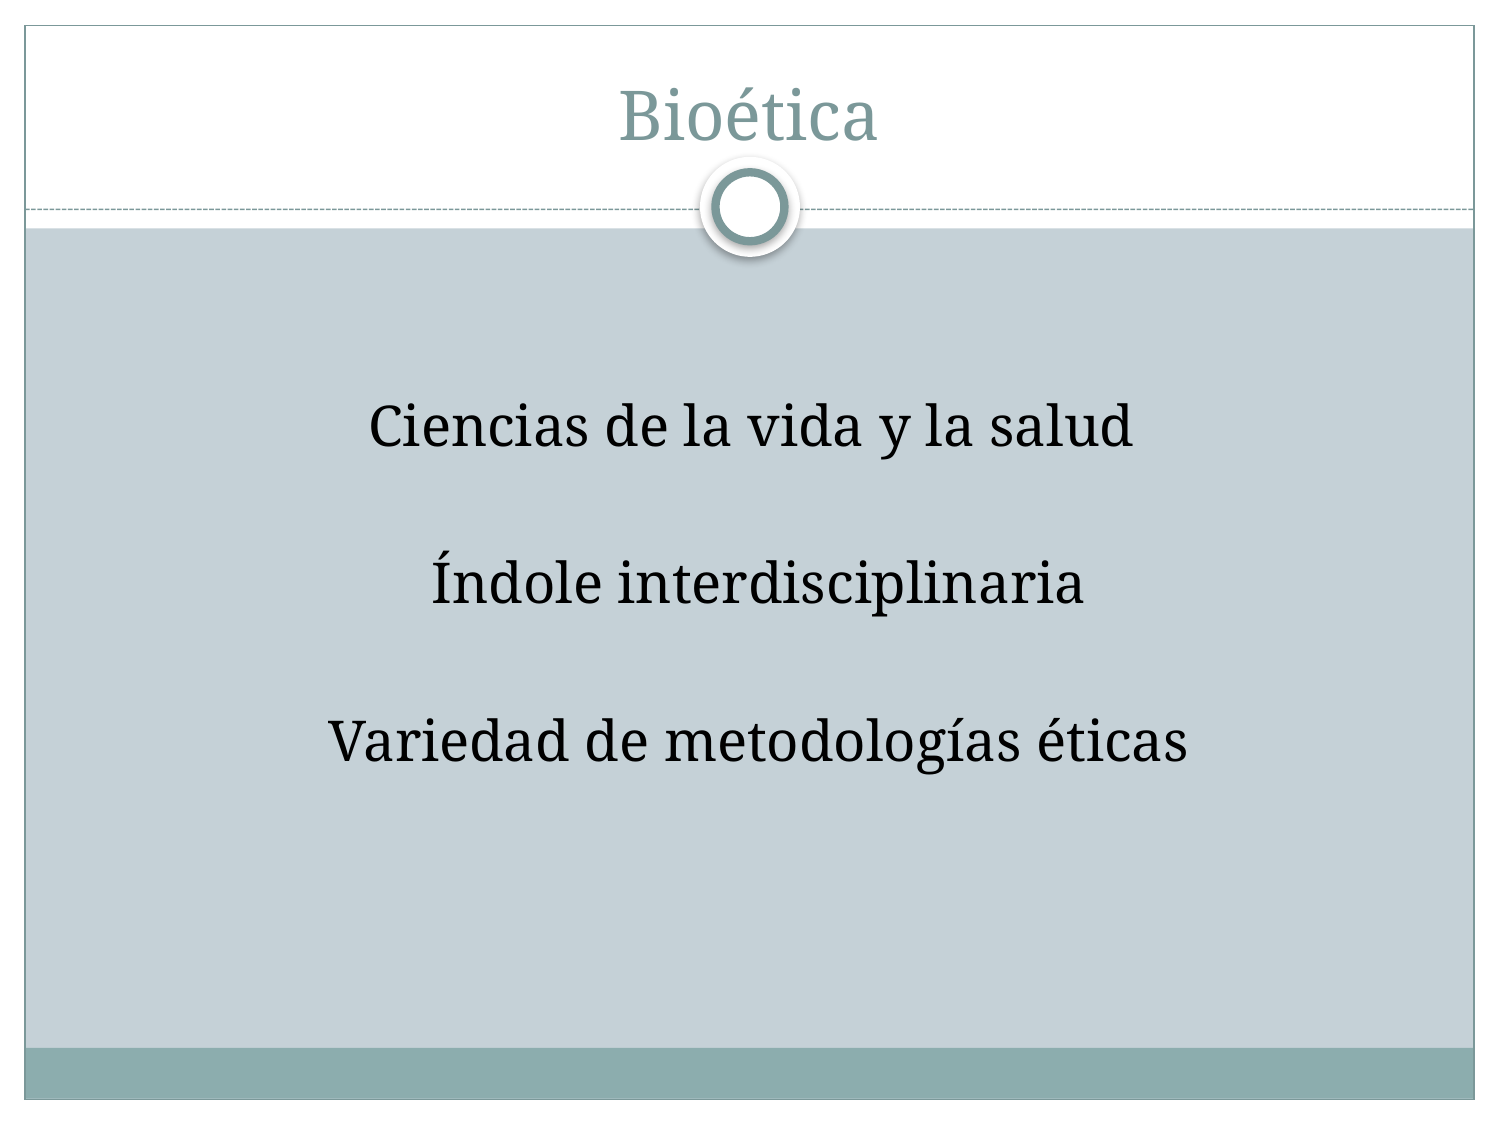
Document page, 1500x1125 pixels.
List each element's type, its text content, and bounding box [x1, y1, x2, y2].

title Bioética [49, 37, 1450, 162]
list Ciencias de la vida y la salud Índole interdisciplinaria Variedad de metodologías éticas [76, 382, 1427, 1125]
